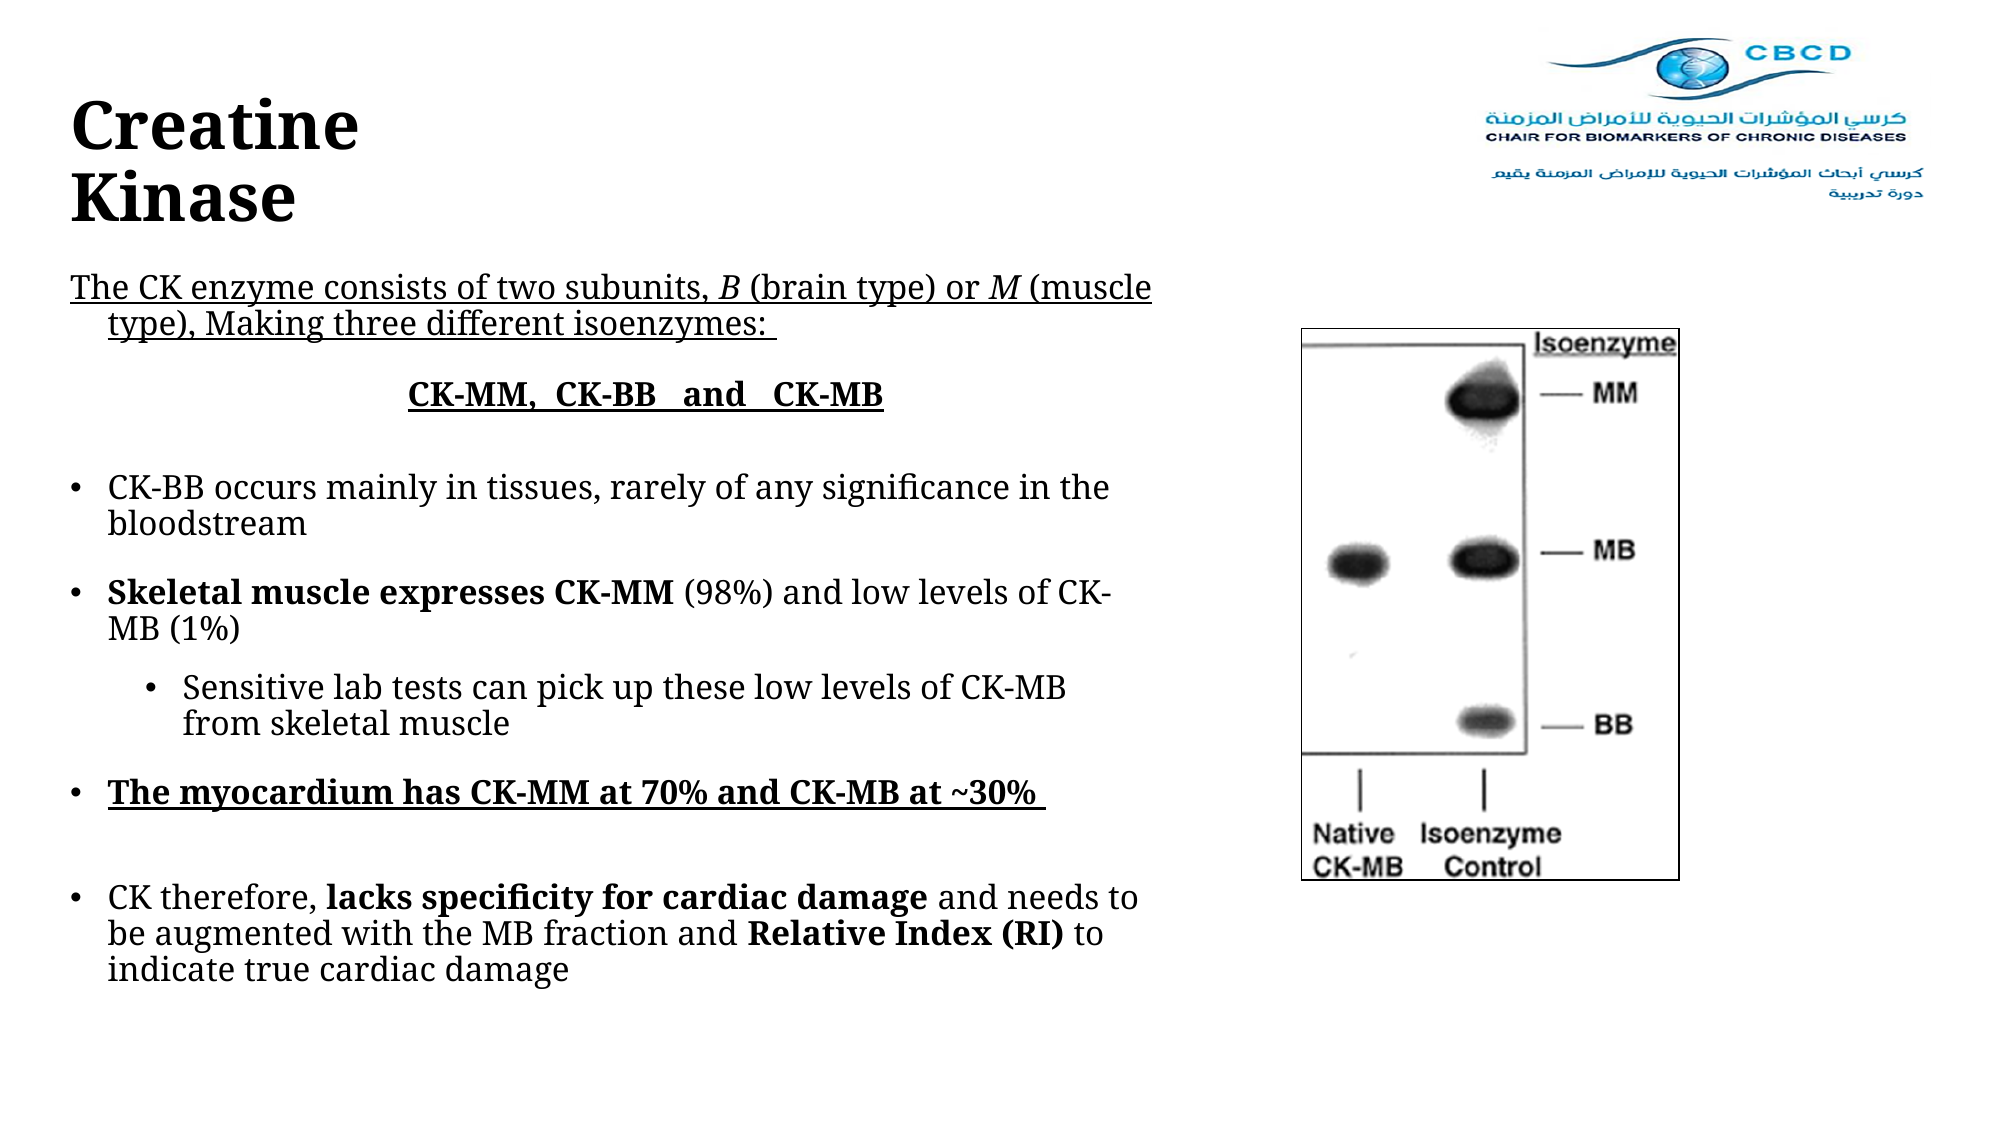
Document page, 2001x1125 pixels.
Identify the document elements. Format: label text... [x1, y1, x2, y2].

picture [1475, 27, 1931, 201]
list The CK enzyme consists of two subunits, B (brain type) or M (muscle type), Making three different isoenzymes: CK-MM, CK-BB and CK-MB CK-BB occurs mainly in tissues, rarely of any significance in the bloodstream Skeletal muscle expresses CK-MM (98%) and low levels of CK-MB (1%) Sensitive lab tests can pick up these low levels of CK-MB from skeletal muscle The myocardium has CK-MM at 70% and CK-MB at ~30% CK therefore, lacks specificity for cardiac damage and needs to be augmented with the MB fraction and Relative Index (RI) to indicate true cardiac damage [55, 223, 1169, 1005]
picture [1302, 329, 1678, 880]
title Creatine Kinase [55, 120, 598, 208]
